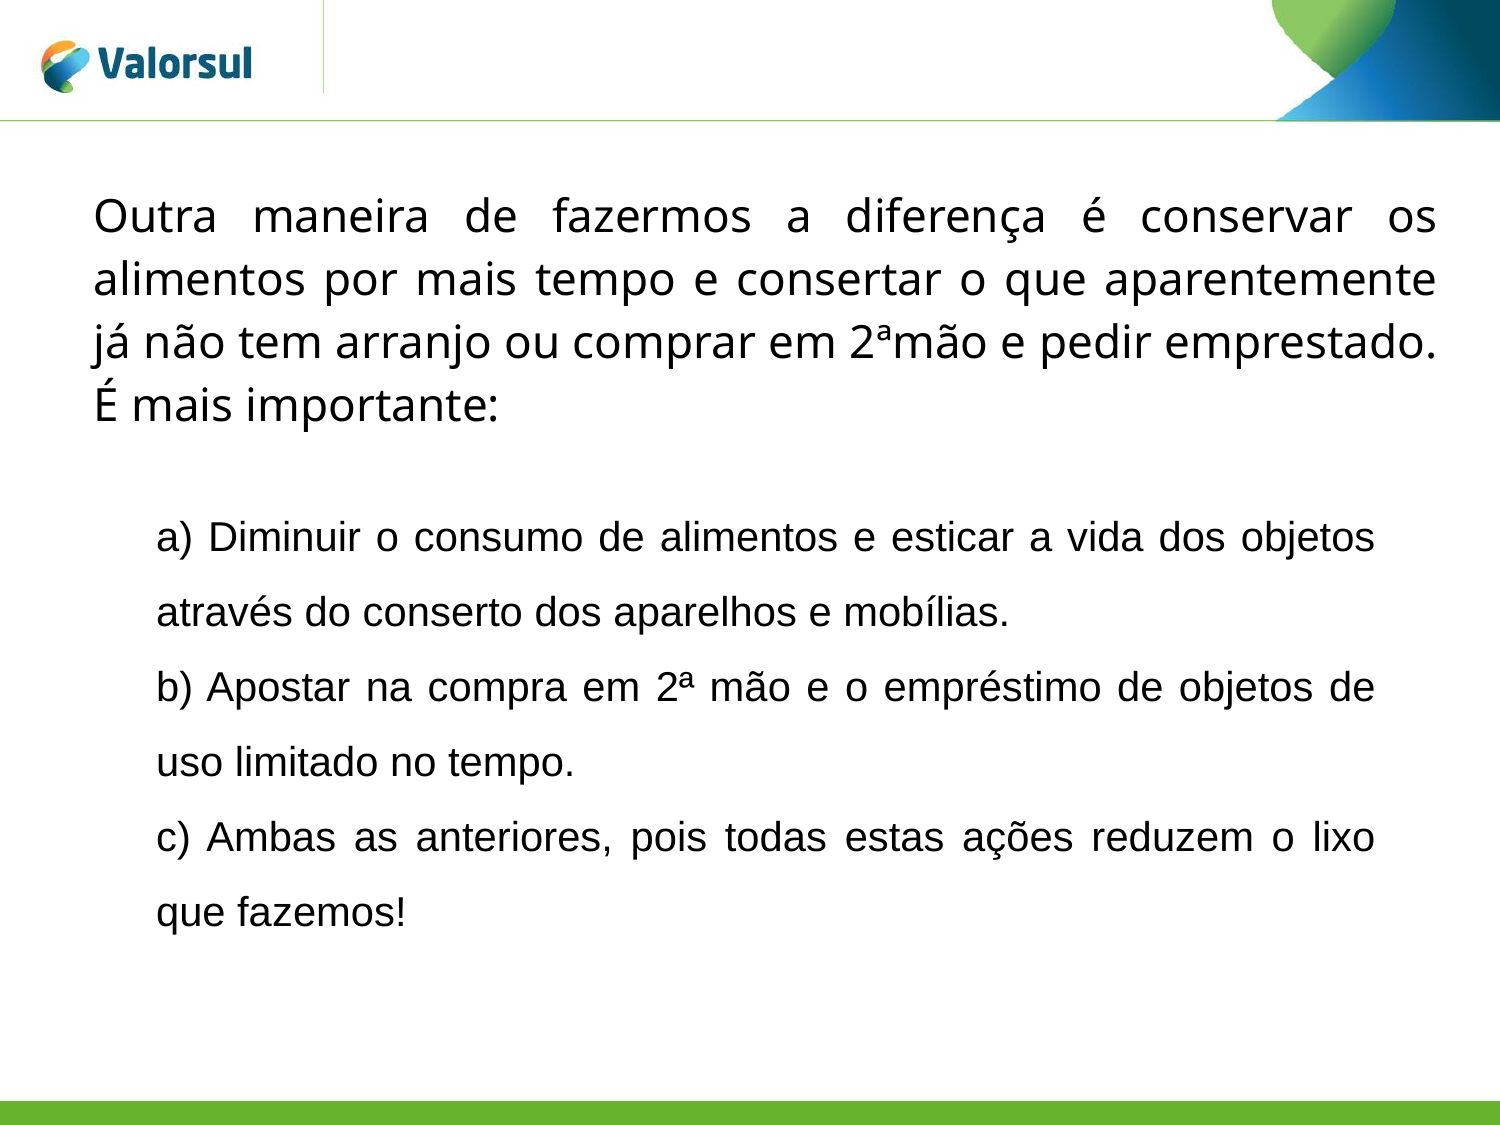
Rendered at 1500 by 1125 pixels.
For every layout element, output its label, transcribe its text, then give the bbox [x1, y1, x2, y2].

text_box a) Diminuir o consumo de alimentos e esticar a vida dos objetos através do conserto dos aparelhos e mobílias. b) Apostar na compra em 2ª mão e o empréstimo de objetos de uso limitado no tempo. c) Ambas as anteriores, pois todas estas ações reduzem o lixo que fazemos! [141, 477, 1392, 942]
text_box Outra maneira de fazermos a diferença é conservar os alimentos por mais tempo e consertar o que aparentemente já não tem arranjo ou comprar em 2ªmão e pedir emprestado. É mais importante: [78, 170, 1454, 428]
picture [0, 0, 1500, 1125]
